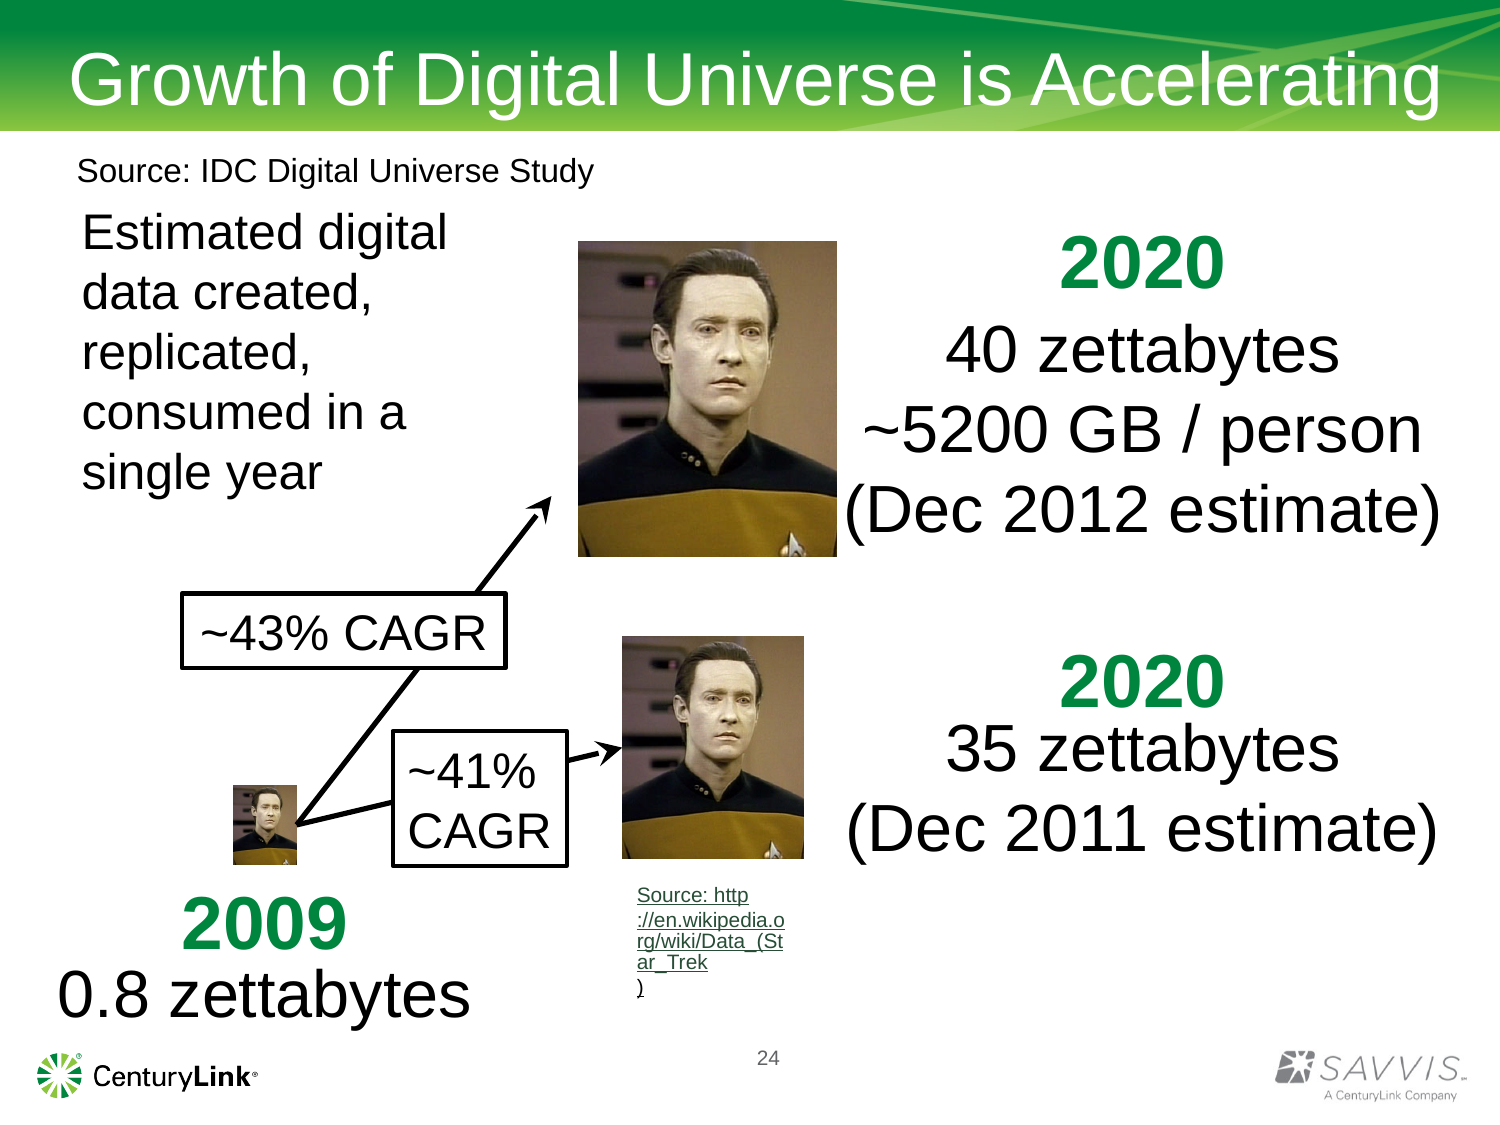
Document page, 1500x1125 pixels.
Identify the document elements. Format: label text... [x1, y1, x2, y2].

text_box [825, 206, 1462, 557]
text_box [181, 241, 837, 826]
picture [24, 1035, 263, 1116]
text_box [296, 636, 805, 991]
slide_number 24 [593, 1037, 944, 1098]
text_box Source: IDC Digital Universe Study [61, 141, 743, 197]
list Estimated digital data created, replicated, consumed in a single year [81, 200, 513, 513]
title Growth of Digital Universe is Accelerating [53, 24, 1500, 127]
picture [0, 0, 1500, 131]
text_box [40, 785, 490, 1075]
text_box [827, 624, 1459, 875]
picture [1251, 1027, 1490, 1125]
